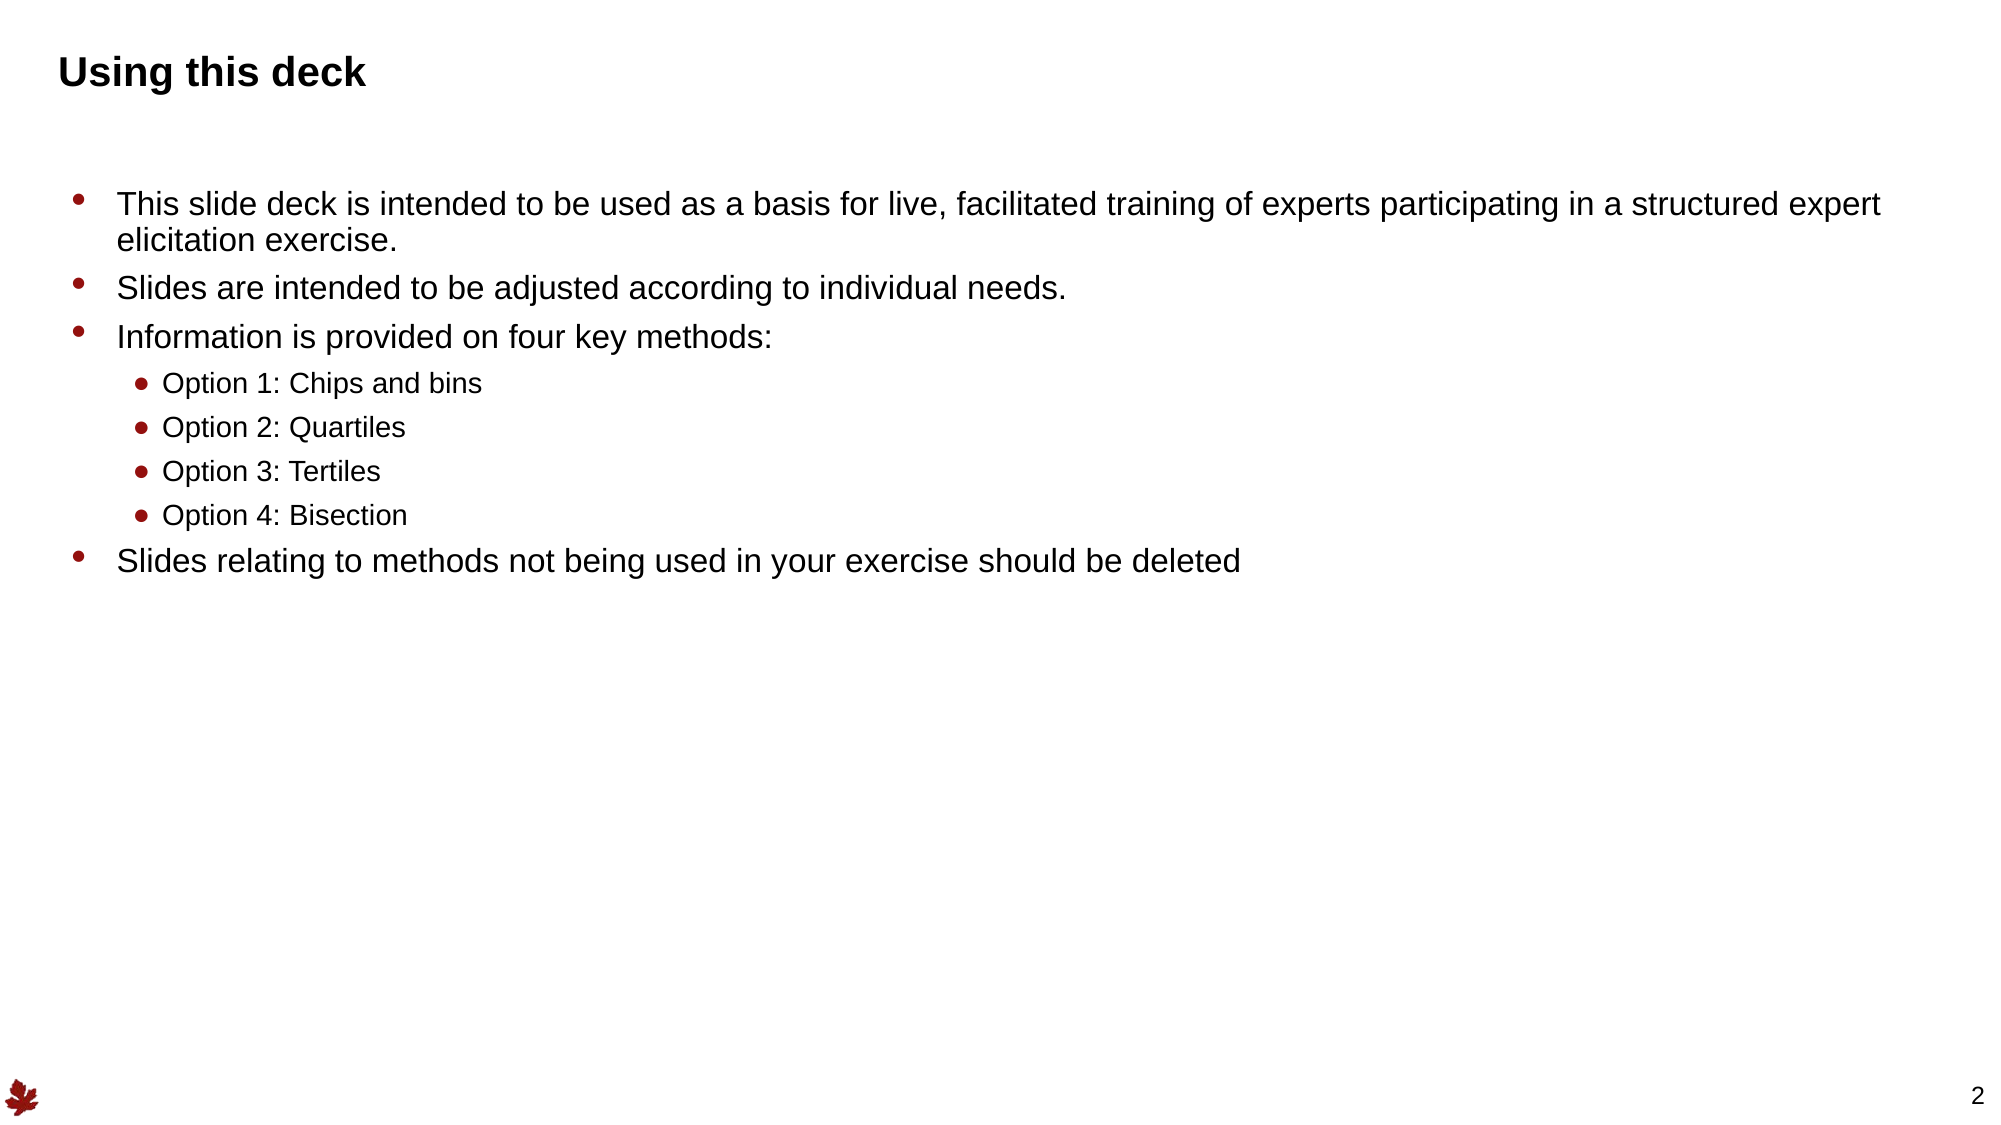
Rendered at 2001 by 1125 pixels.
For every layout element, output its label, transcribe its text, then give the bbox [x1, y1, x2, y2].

title Using this deck [58, 50, 1942, 97]
slide_number 2 [1915, 1065, 2000, 1125]
list This slide deck is intended to be used as a basis for live, facilitated training of experts participating in a structured expert elicitation exercise. Slides are intended to be adjusted according to individual needs. Information is provided on four key methods: Option 1: Chips and bins Option 2: Quartiles Option 3: Tertiles Option 4: Bisection Slides relating to methods not being used in your exercise should be deleted [58, 179, 1942, 1025]
picture [0, 1074, 142, 1125]
